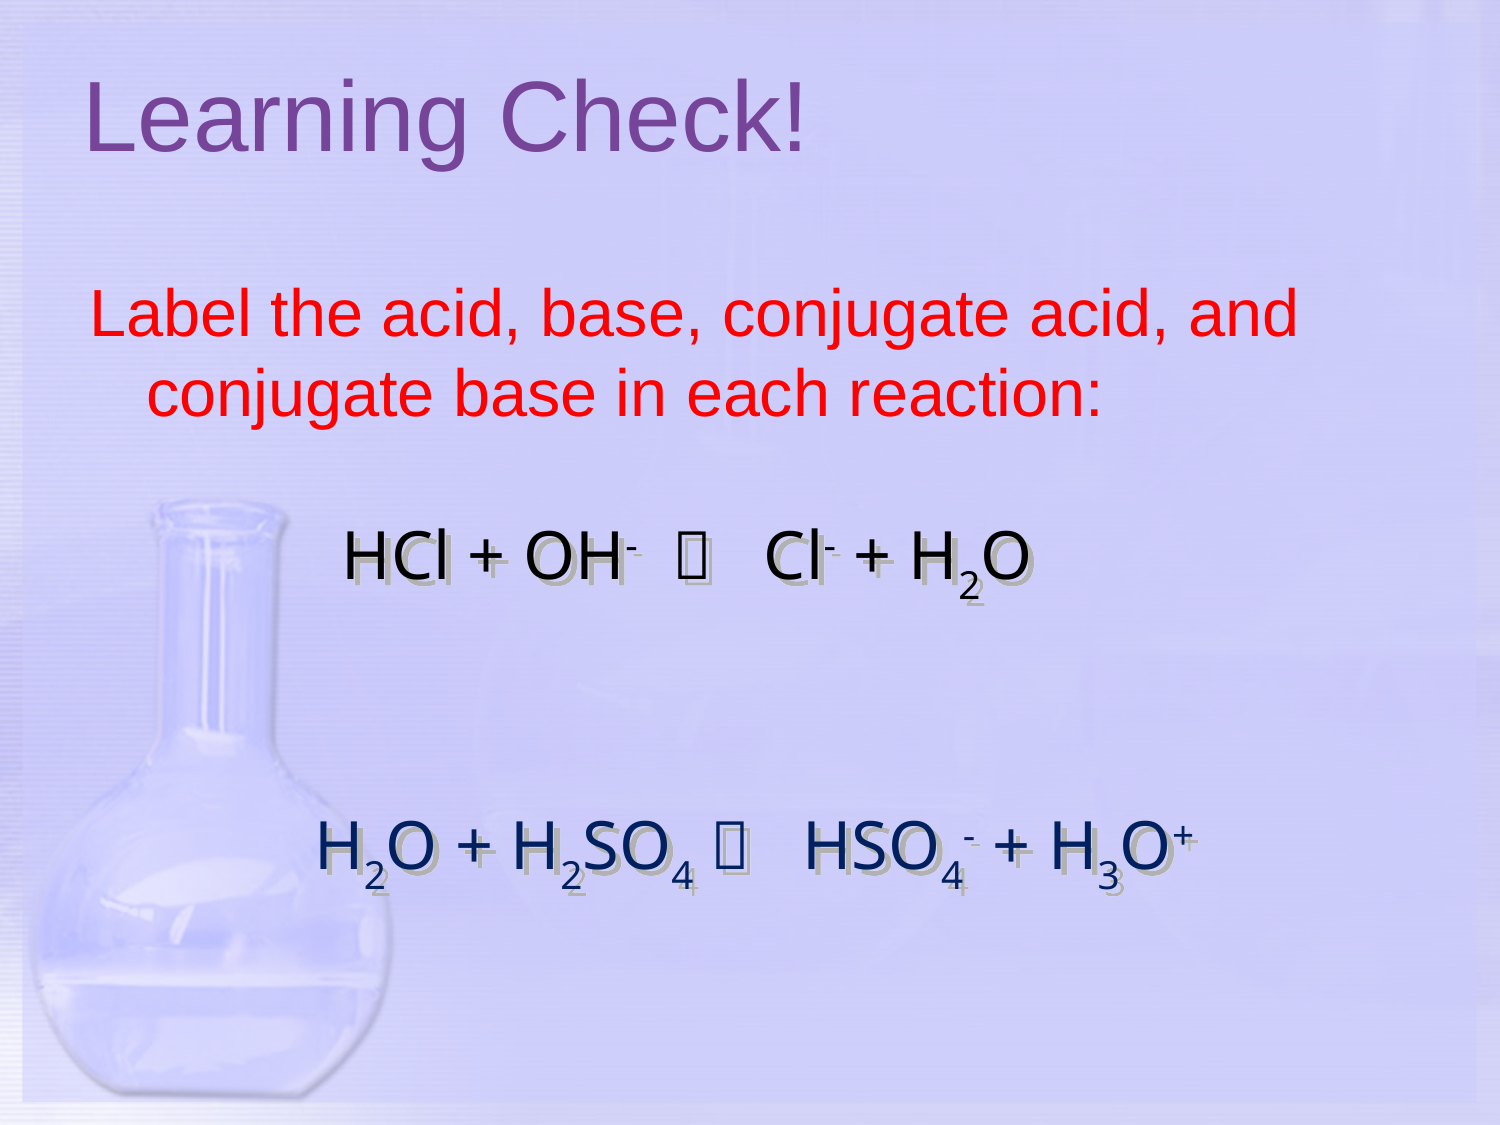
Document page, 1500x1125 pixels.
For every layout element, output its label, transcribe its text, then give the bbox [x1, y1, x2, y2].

picture [0, 0, 1500, 1125]
text_box H2O + H2SO4  HSO4- + H3O+ [299, 795, 1228, 905]
title Learning Check! [67, 33, 1418, 180]
text_box HCl + OH-  Cl- + H2O [327, 505, 1062, 615]
list Label the acid, base, conjugate acid, and conjugate base in each reaction: [74, 262, 1425, 1006]
